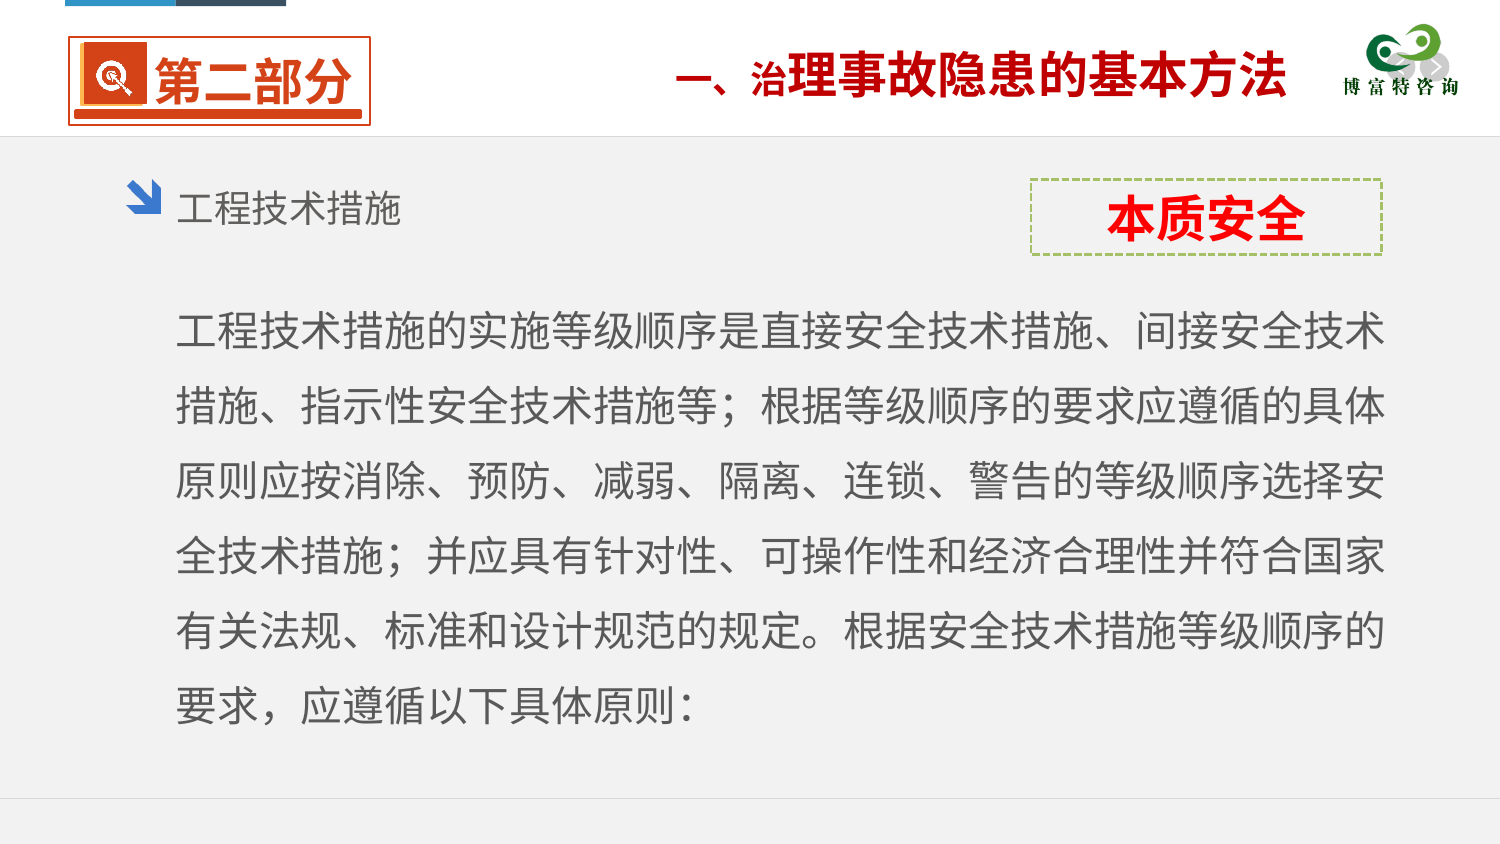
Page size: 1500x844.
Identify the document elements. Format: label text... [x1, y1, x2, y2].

text_box 本质安全 [1030, 179, 1382, 255]
picture [126, 179, 162, 215]
text_box 工程技术措施 [162, 164, 858, 238]
picture [1328, 22, 1477, 98]
text_box 一、治理事故隐患的基本方法 [509, 18, 1437, 112]
text_box 工程技术措施的实施等级顺序是直接安全技术措施、间接安全技术措施、指示性安全技术措施等；根据等级顺序的要求应遵循的具体原则应按消除、预防、减弱、隔离、连锁、警告的等级顺序选择安全技术措施；并应具有针对性、可操作性和经济合理性并符合国家有关法规、标准和设计规范的规定。根据安全技术措施等级顺序的要求，应遵循以下具体原则： [160, 272, 1437, 738]
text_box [68, 36, 371, 125]
